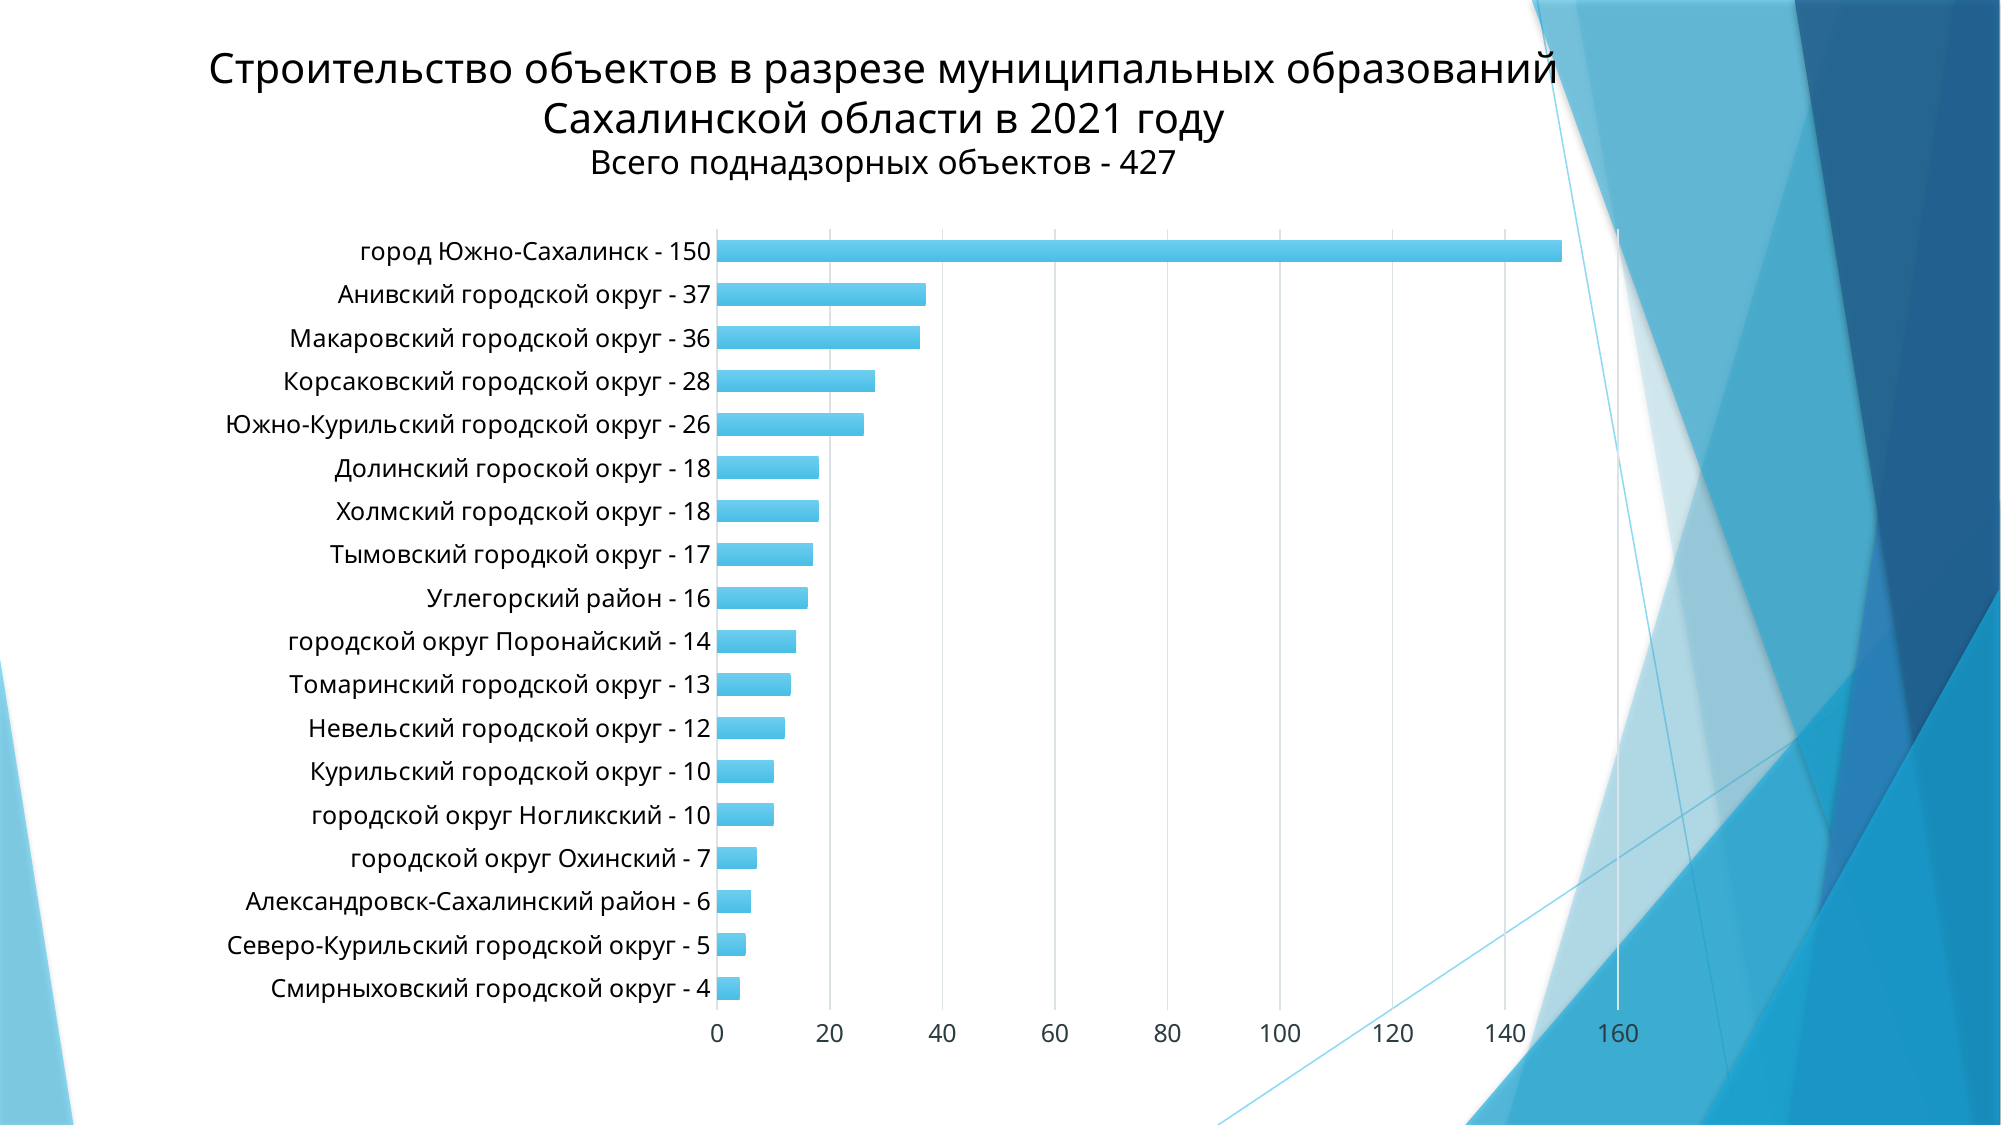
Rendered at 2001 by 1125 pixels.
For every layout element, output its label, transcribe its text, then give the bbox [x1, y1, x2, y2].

chart [222, 208, 1654, 1117]
title Строительство объектов в разрезе муниципальных образований Сахалинской области в 2021 году Всего поднадзорных объектов - 427 [148, 34, 1619, 209]
